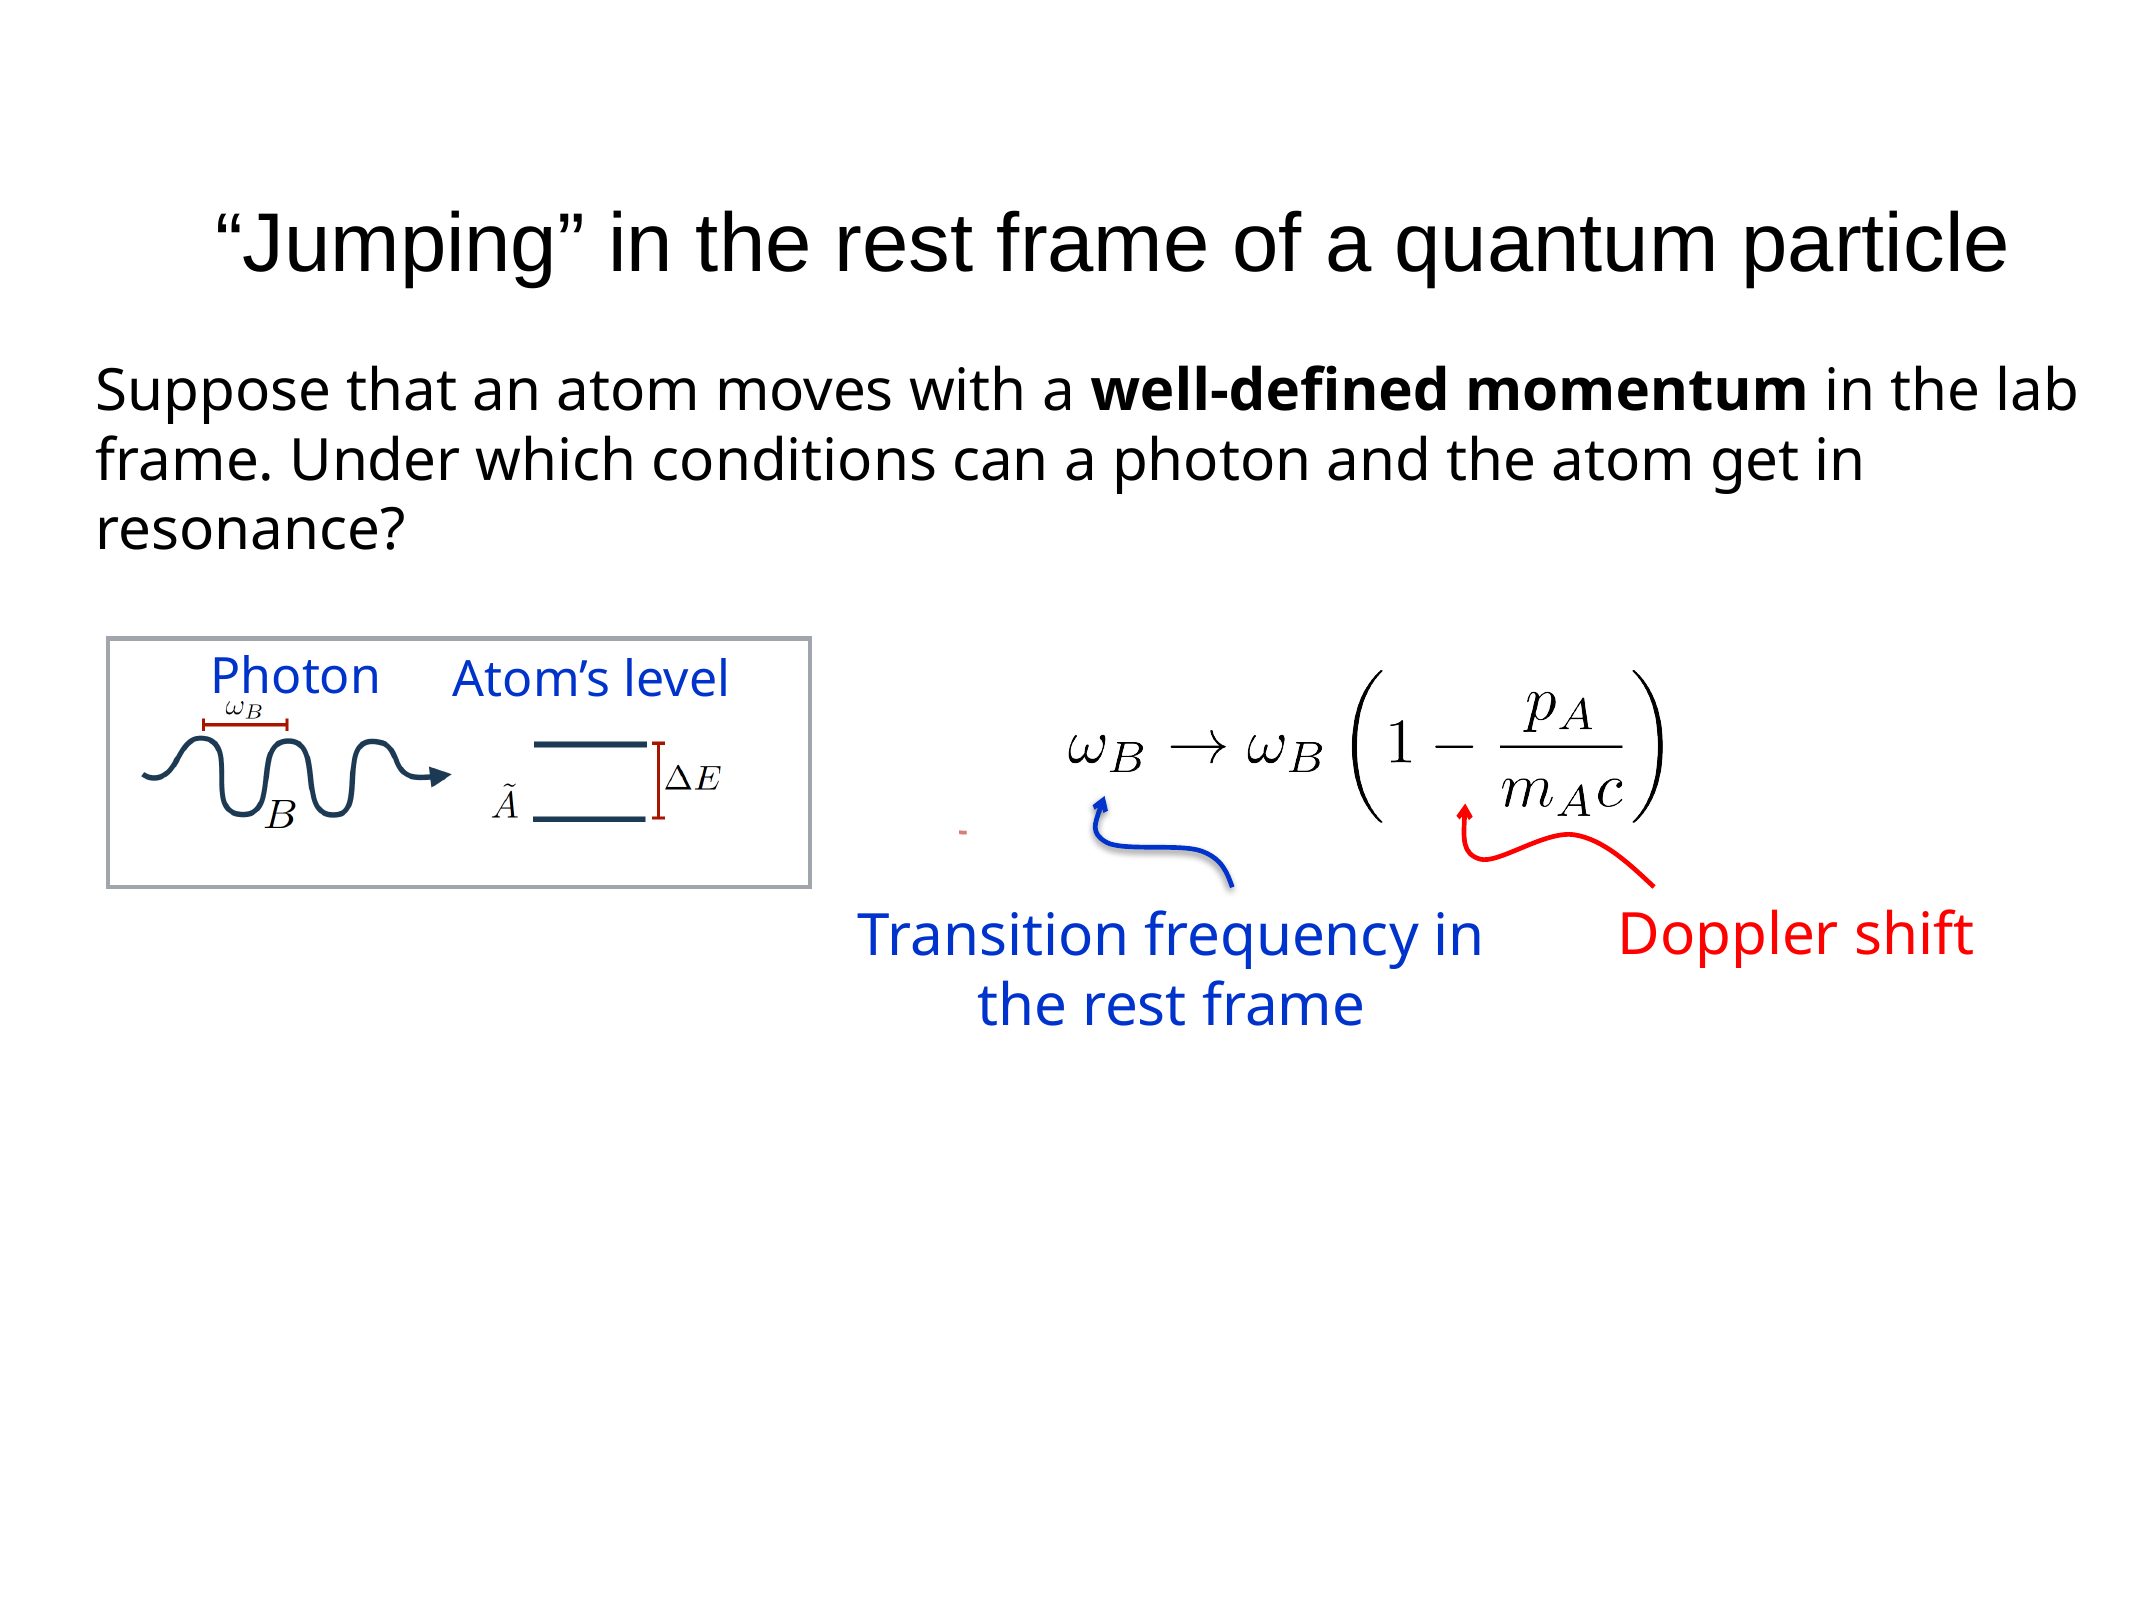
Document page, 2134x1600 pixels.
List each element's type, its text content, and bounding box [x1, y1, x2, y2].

text_box Doppler shift [1458, 889, 2134, 974]
text_box Transition frequency in the rest frame [834, 890, 1509, 1045]
text_box [1093, 830, 1235, 888]
text_box [1463, 830, 1655, 888]
text_box Suppose that an atom moves with a well-defined momentum in the lab frame. Under which conditions can a photon and the atom get in resonance? [81, 344, 2109, 570]
text_box [108, 638, 122, 888]
text_box “Jumping” in the rest frame of a quantum particle [153, 21, 2074, 288]
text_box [123, 635, 1000, 886]
picture [1068, 670, 1663, 823]
